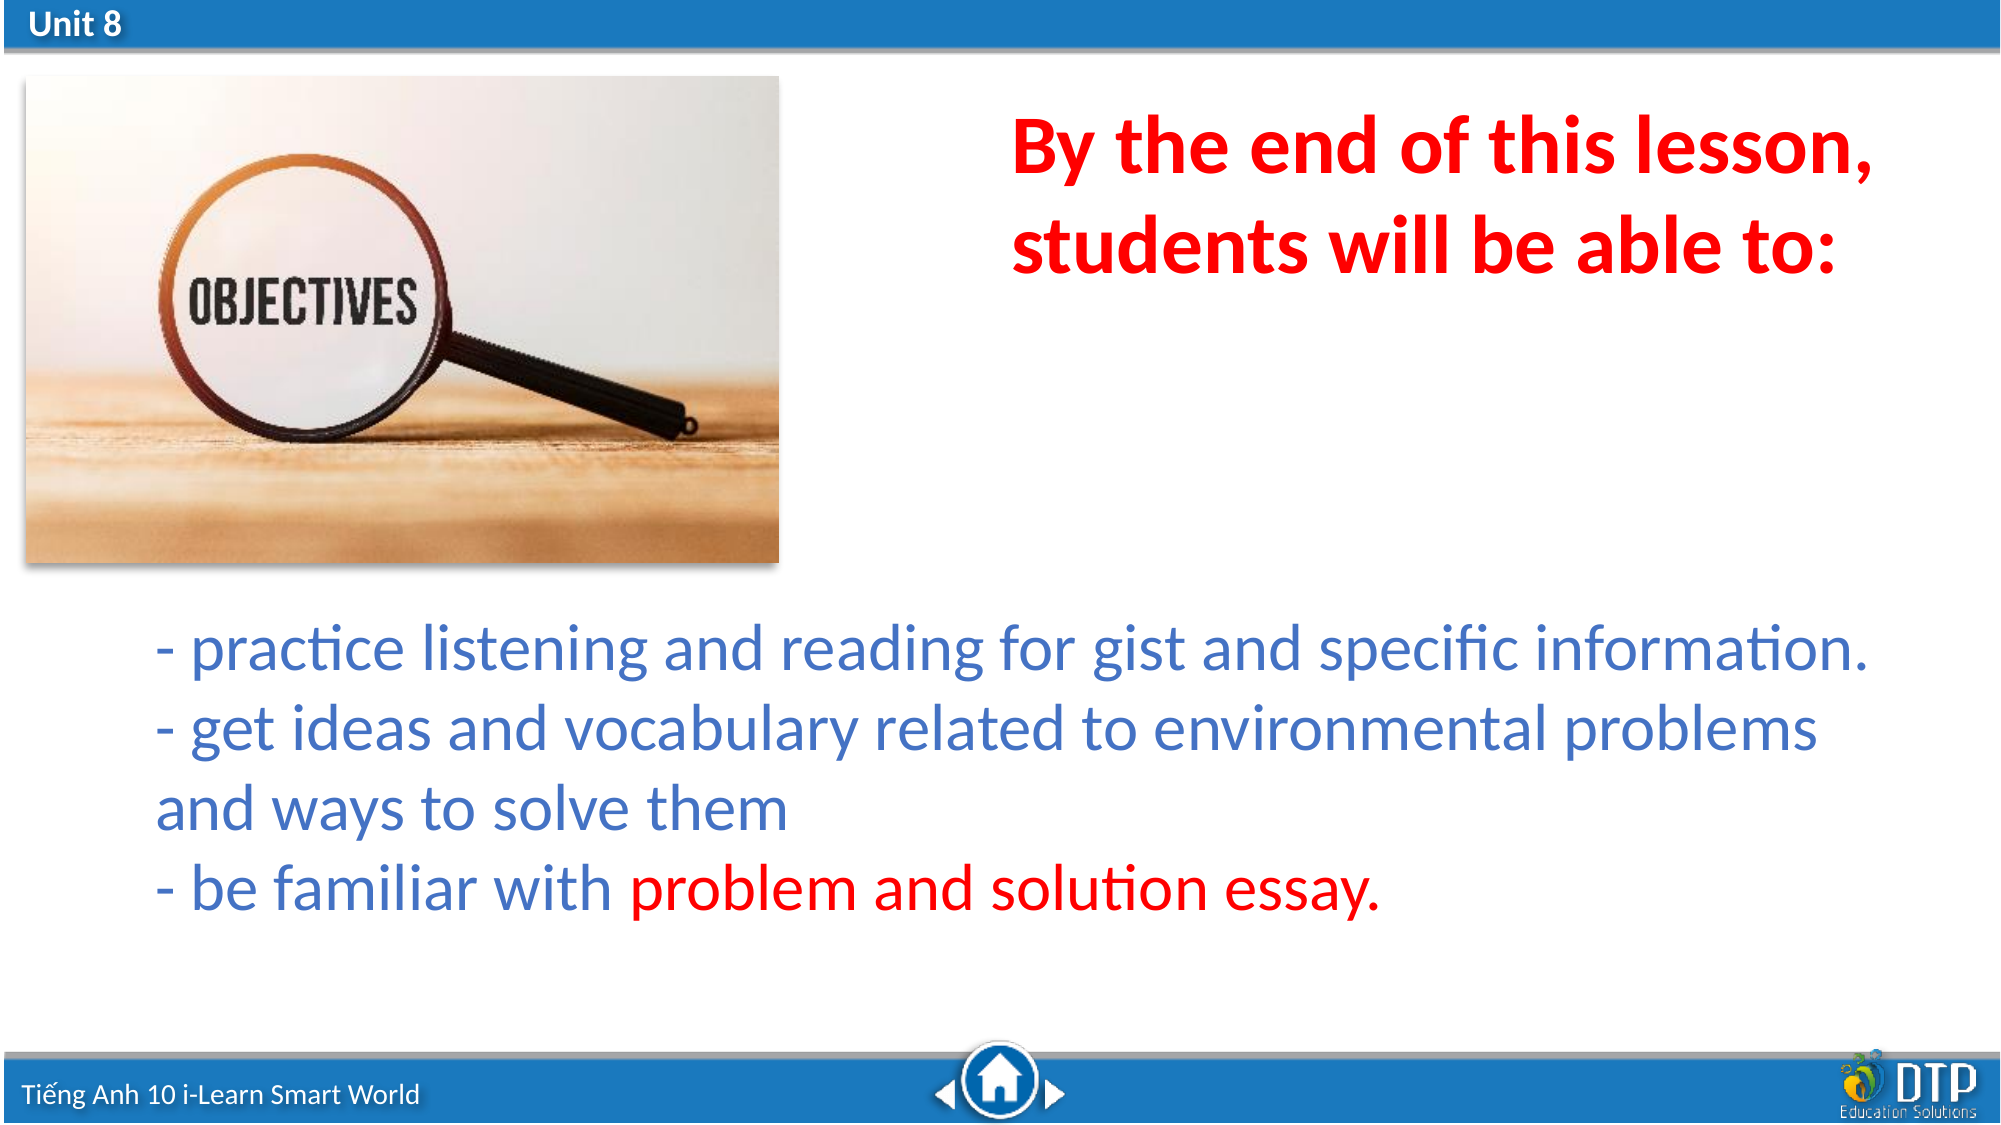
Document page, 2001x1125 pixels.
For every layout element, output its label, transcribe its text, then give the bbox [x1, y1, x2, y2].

text_box By the end of this lesson, students will be able to: [996, 82, 1910, 298]
text_box - practice listening and reading for gist and specific information. - get ideas and vocabulary related to environmental problems and ways to solve them - be familiar with problem and solution essay. [65, 596, 1934, 931]
picture [4, 0, 2001, 1123]
